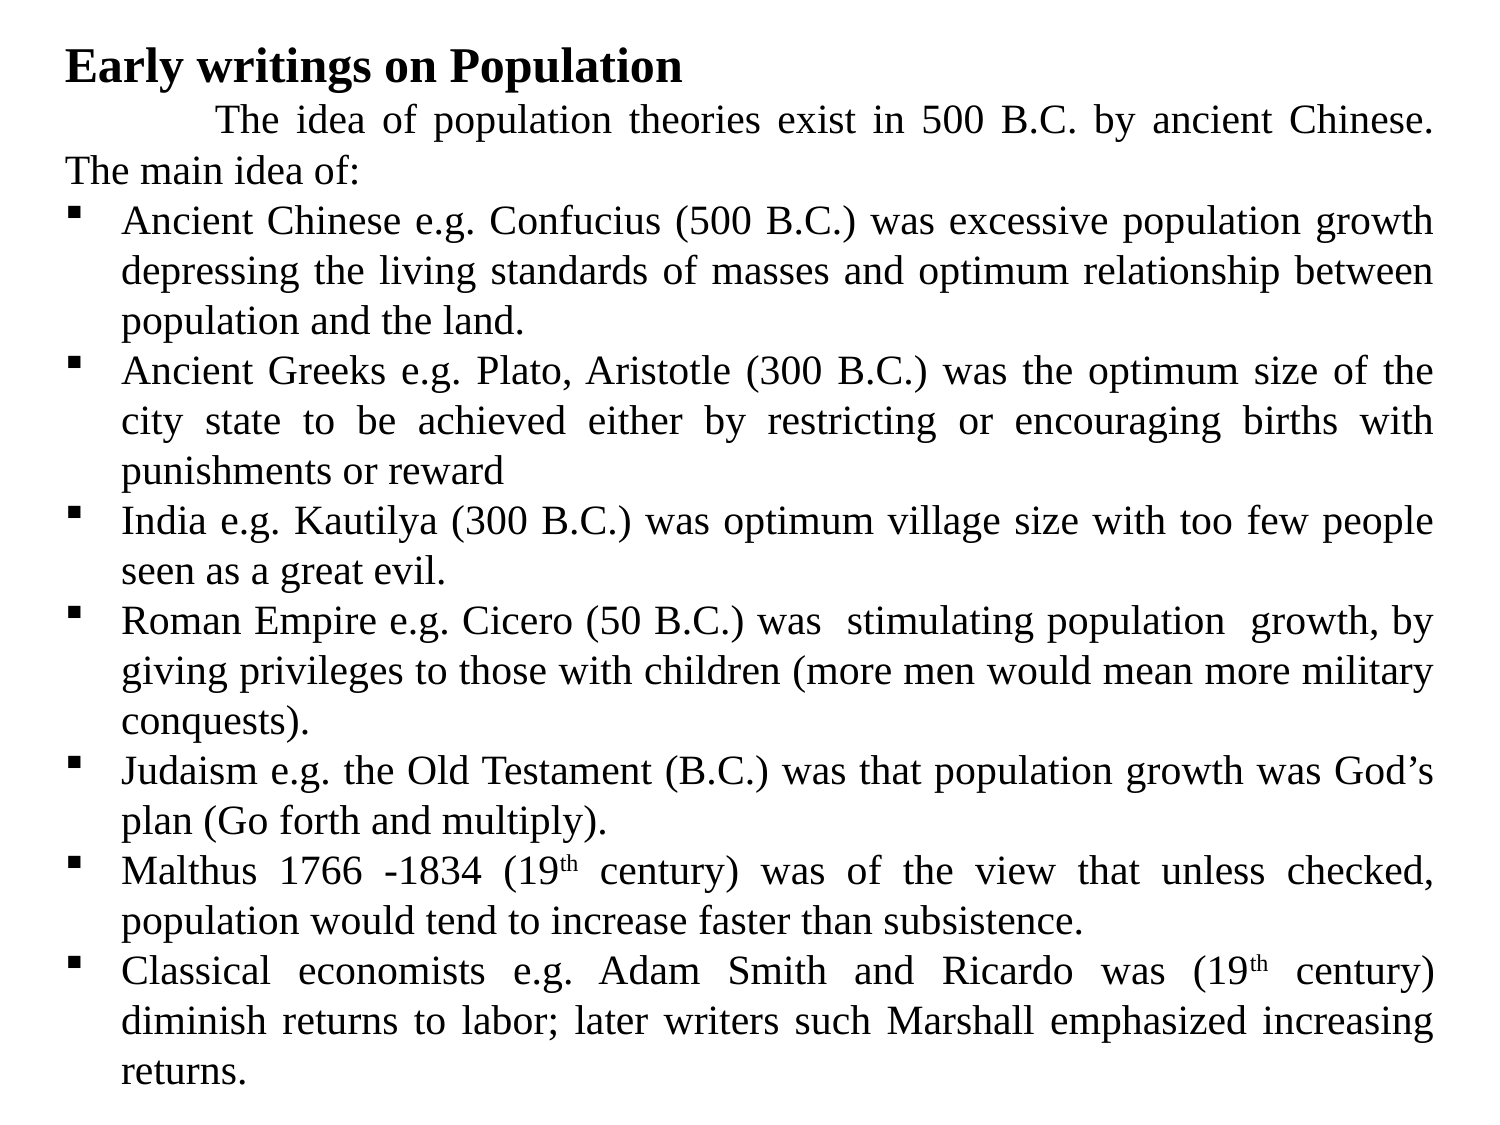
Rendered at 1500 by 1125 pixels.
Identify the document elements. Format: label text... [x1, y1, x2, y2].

text_box Early writings on Population The idea of population theories exist in 500 B.C. by ancient Chinese. The main idea of: Ancient Chinese e.g. Confucius (500 B.C.) was excessive population growth depressing the living standards of masses and optimum relationship between population and the land. Ancient Greeks e.g. Plato, Aristotle (300 B.C.) was the optimum size of the city state to be achieved either by restricting or encouraging births with punishments or reward India e.g. Kautilya (300 B.C.) was optimum village size with too few people seen as a great evil. Roman Empire e.g. Cicero (50 B.C.) was stimulating population growth, by giving privileges to those with children (more men would mean more military conquests). Judaism e.g. the Old Testament (B.C.) was that population growth was God’s plan (Go forth and multiply). Malthus 1766 -1834 (19th century) was of the view that unless checked, population would tend to increase faster than subsistence. Classical economists e.g. Adam Smith and Ricardo was (19th century) diminish returns to labor; later writers such Marshall emphasized increasing returns. [50, 24, 1450, 1125]
